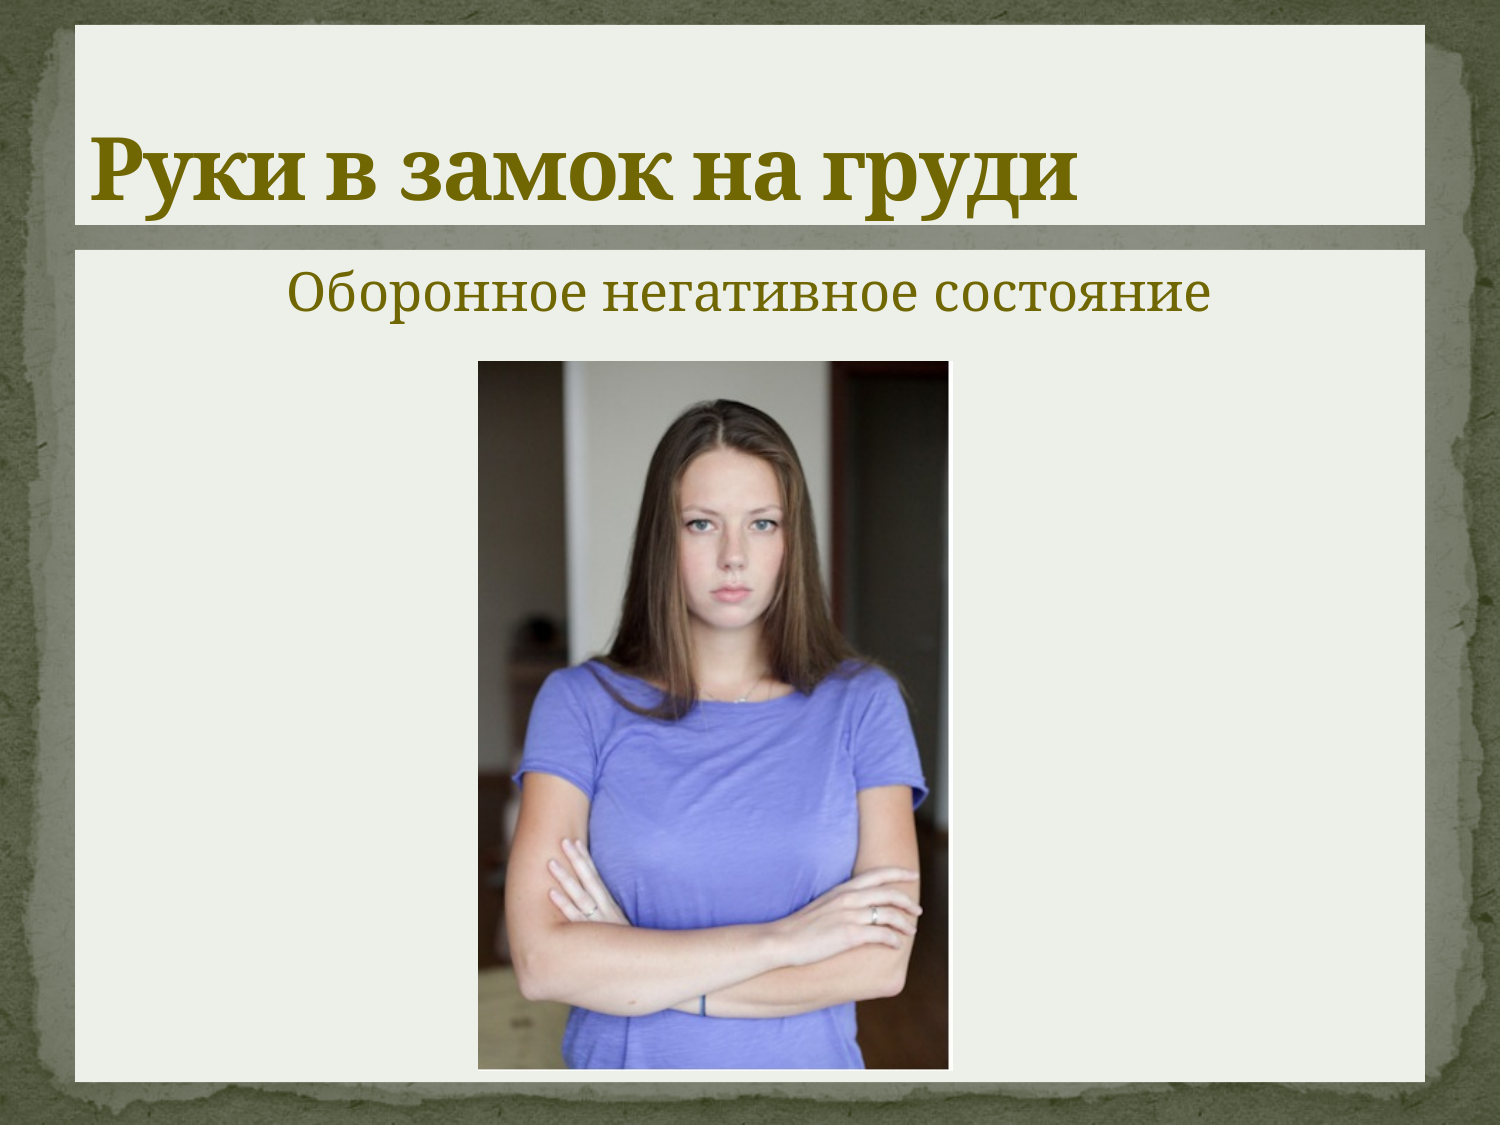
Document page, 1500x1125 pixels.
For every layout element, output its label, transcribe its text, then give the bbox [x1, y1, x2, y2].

list Оборонное негативное состояние [75, 249, 1425, 1083]
picture [478, 361, 954, 1071]
title Руки в замок на груди [74, 24, 1425, 225]
